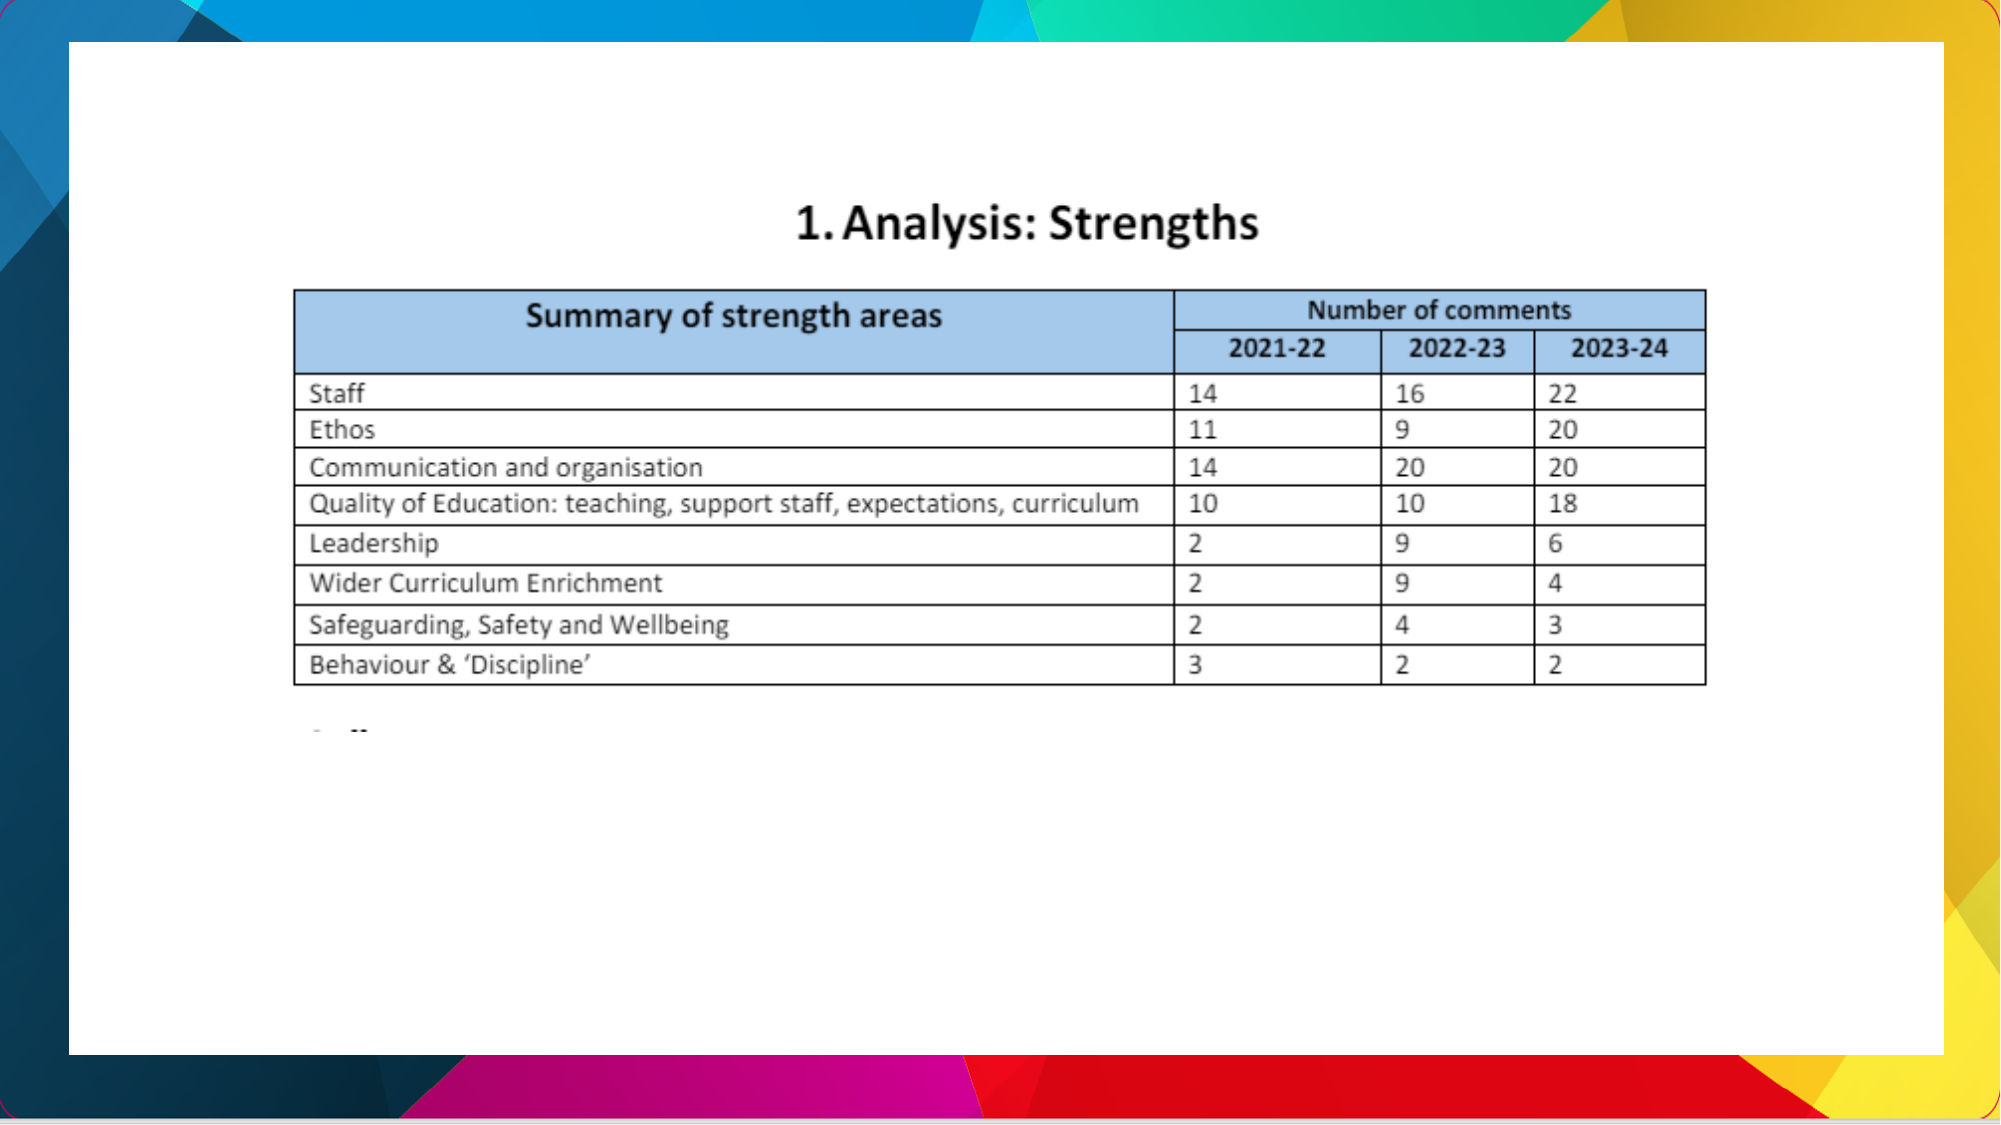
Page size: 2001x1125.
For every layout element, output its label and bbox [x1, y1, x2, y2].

picture [0, 0, 2001, 1125]
list [262, 196, 1739, 732]
